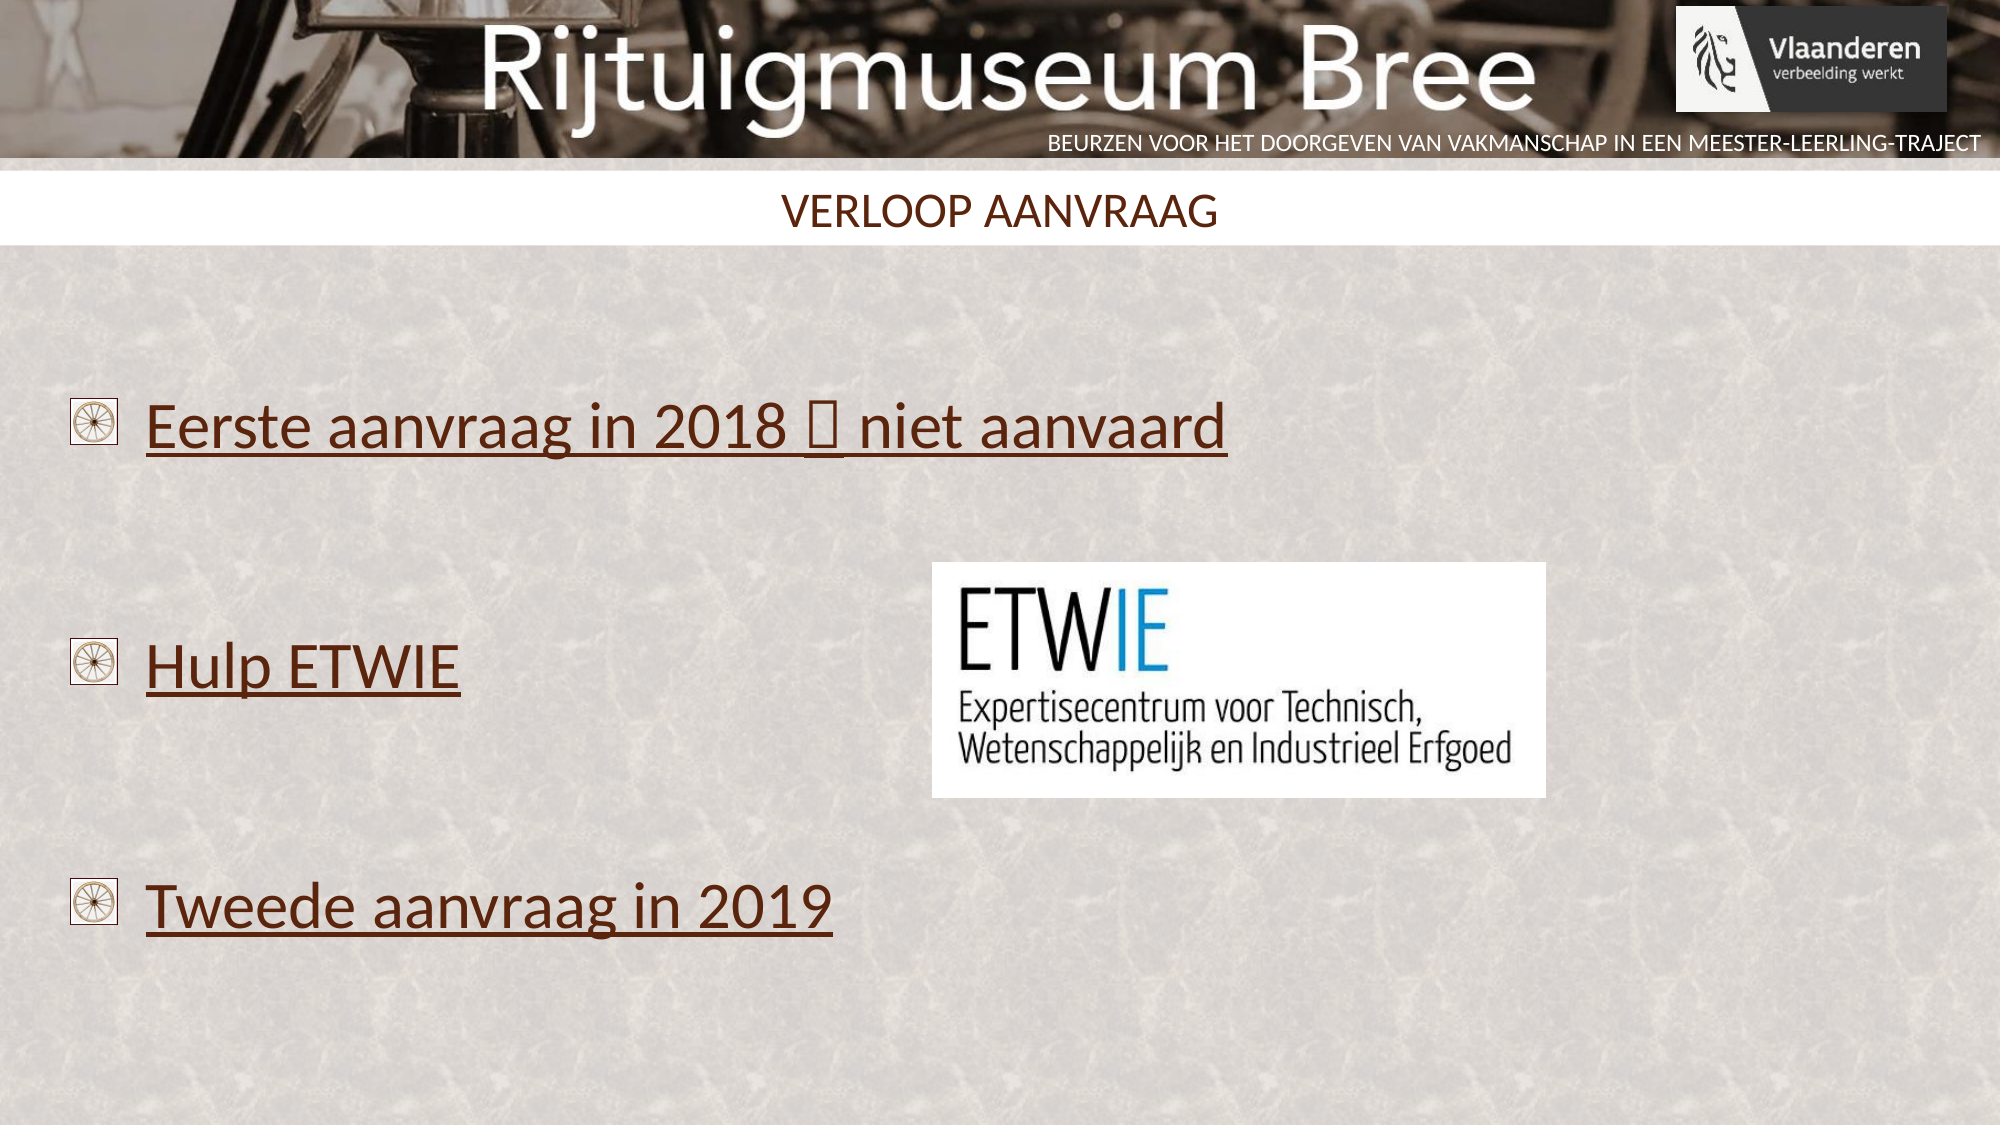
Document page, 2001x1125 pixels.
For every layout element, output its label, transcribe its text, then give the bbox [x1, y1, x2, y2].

text_box VERLOOP AANVRAAG [0, 170, 2000, 246]
picture [70, 638, 118, 685]
text_box BEURZEN VOOR HET DOORGEVEN VAN VAKMANSCHAP IN EEN MEESTER-LEERLING-TRAJECT [1017, 158, 2000, 164]
text_box Eerste aanvraag in 2018  niet aanvaard Hulp ETWIE Tweede aanvraag in 2019 [55, 374, 1324, 949]
picture [932, 562, 1546, 798]
picture [70, 878, 118, 925]
picture [70, 398, 118, 445]
picture [0, 0, 2000, 158]
